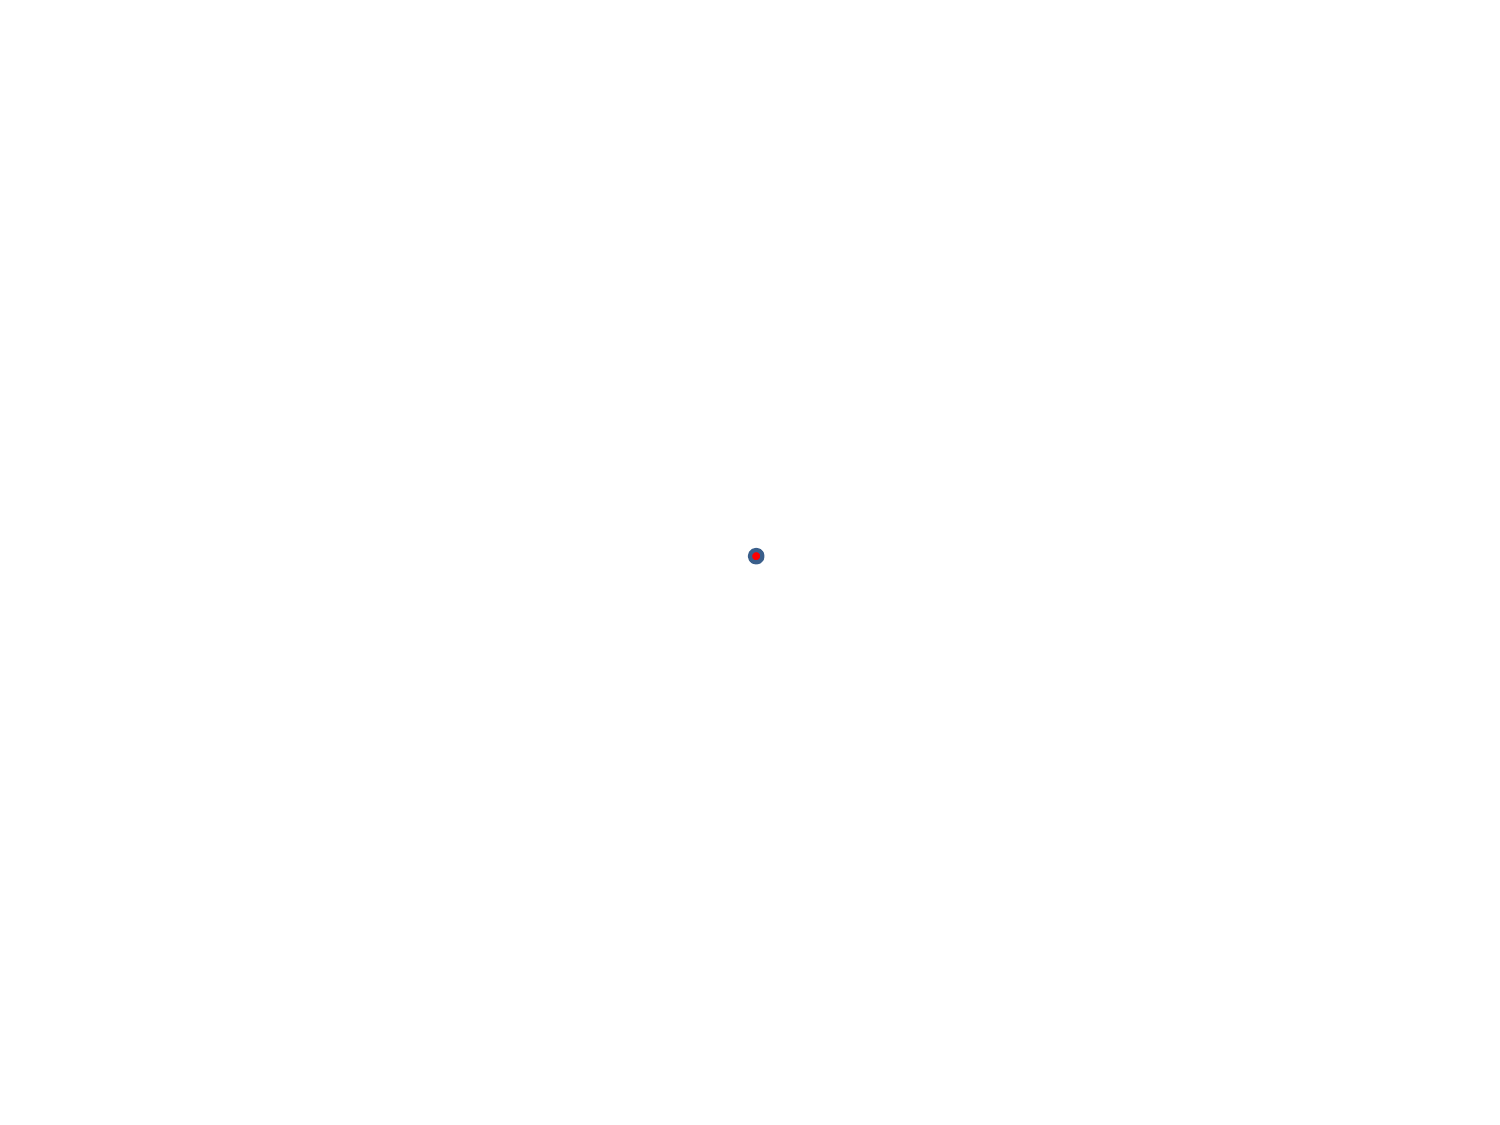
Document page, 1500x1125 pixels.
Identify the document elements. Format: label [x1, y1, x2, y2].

text_box [747, 547, 765, 565]
